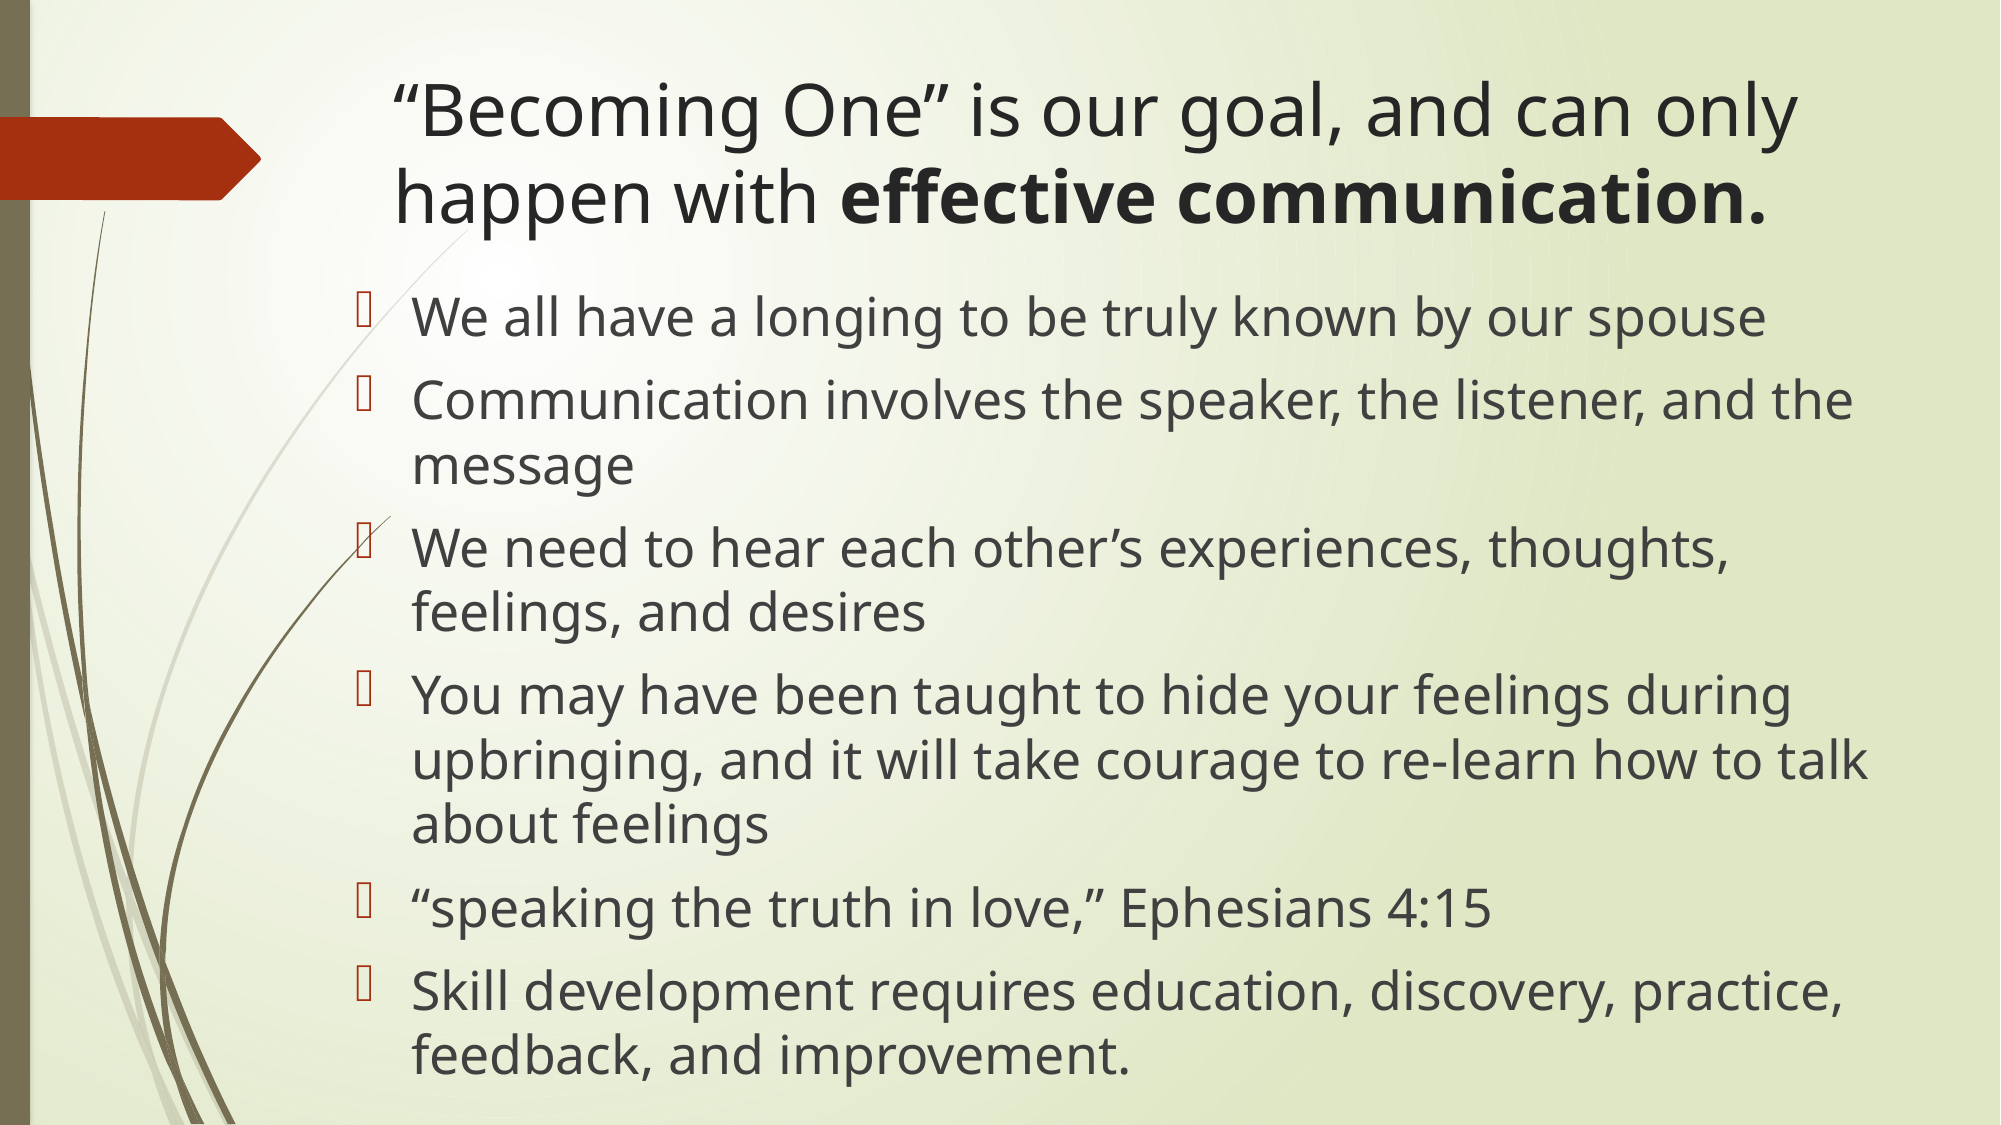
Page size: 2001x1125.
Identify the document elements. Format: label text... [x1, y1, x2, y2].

list We all have a longing to be truly known by our spouse Communication involves the speaker, the listener, and the message We need to hear each other’s experiences, thoughts, feelings, and desires You may have been taught to hide your feelings during upbringing, and it will take courage to re-learn how to talk about feelings “speaking the truth in love,” Ephesians 4:15 Skill development requires education, discovery, practice, feedback, and improvement. [340, 275, 1929, 1099]
title “Becoming One” is our goal, and can only happen with effective communication. [378, 55, 1888, 247]
